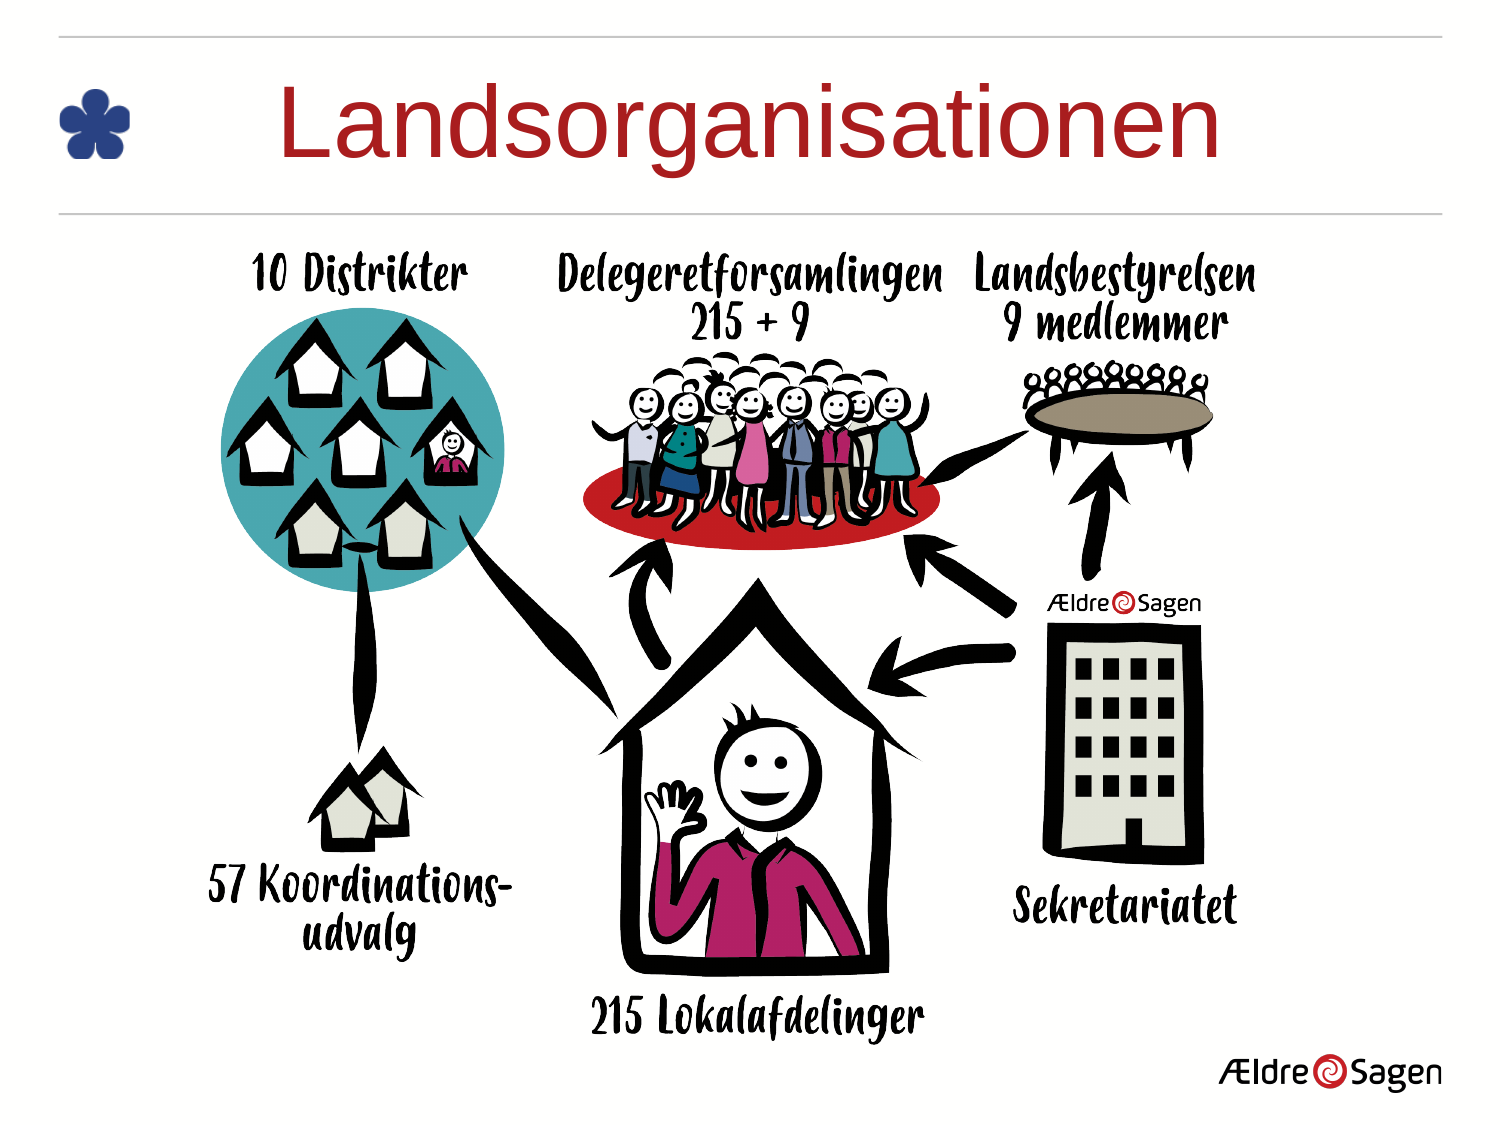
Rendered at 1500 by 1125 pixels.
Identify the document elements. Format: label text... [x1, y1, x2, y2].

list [196, 246, 1258, 1049]
picture [59, 89, 130, 159]
title Landsorganisationen [59, 36, 1442, 198]
